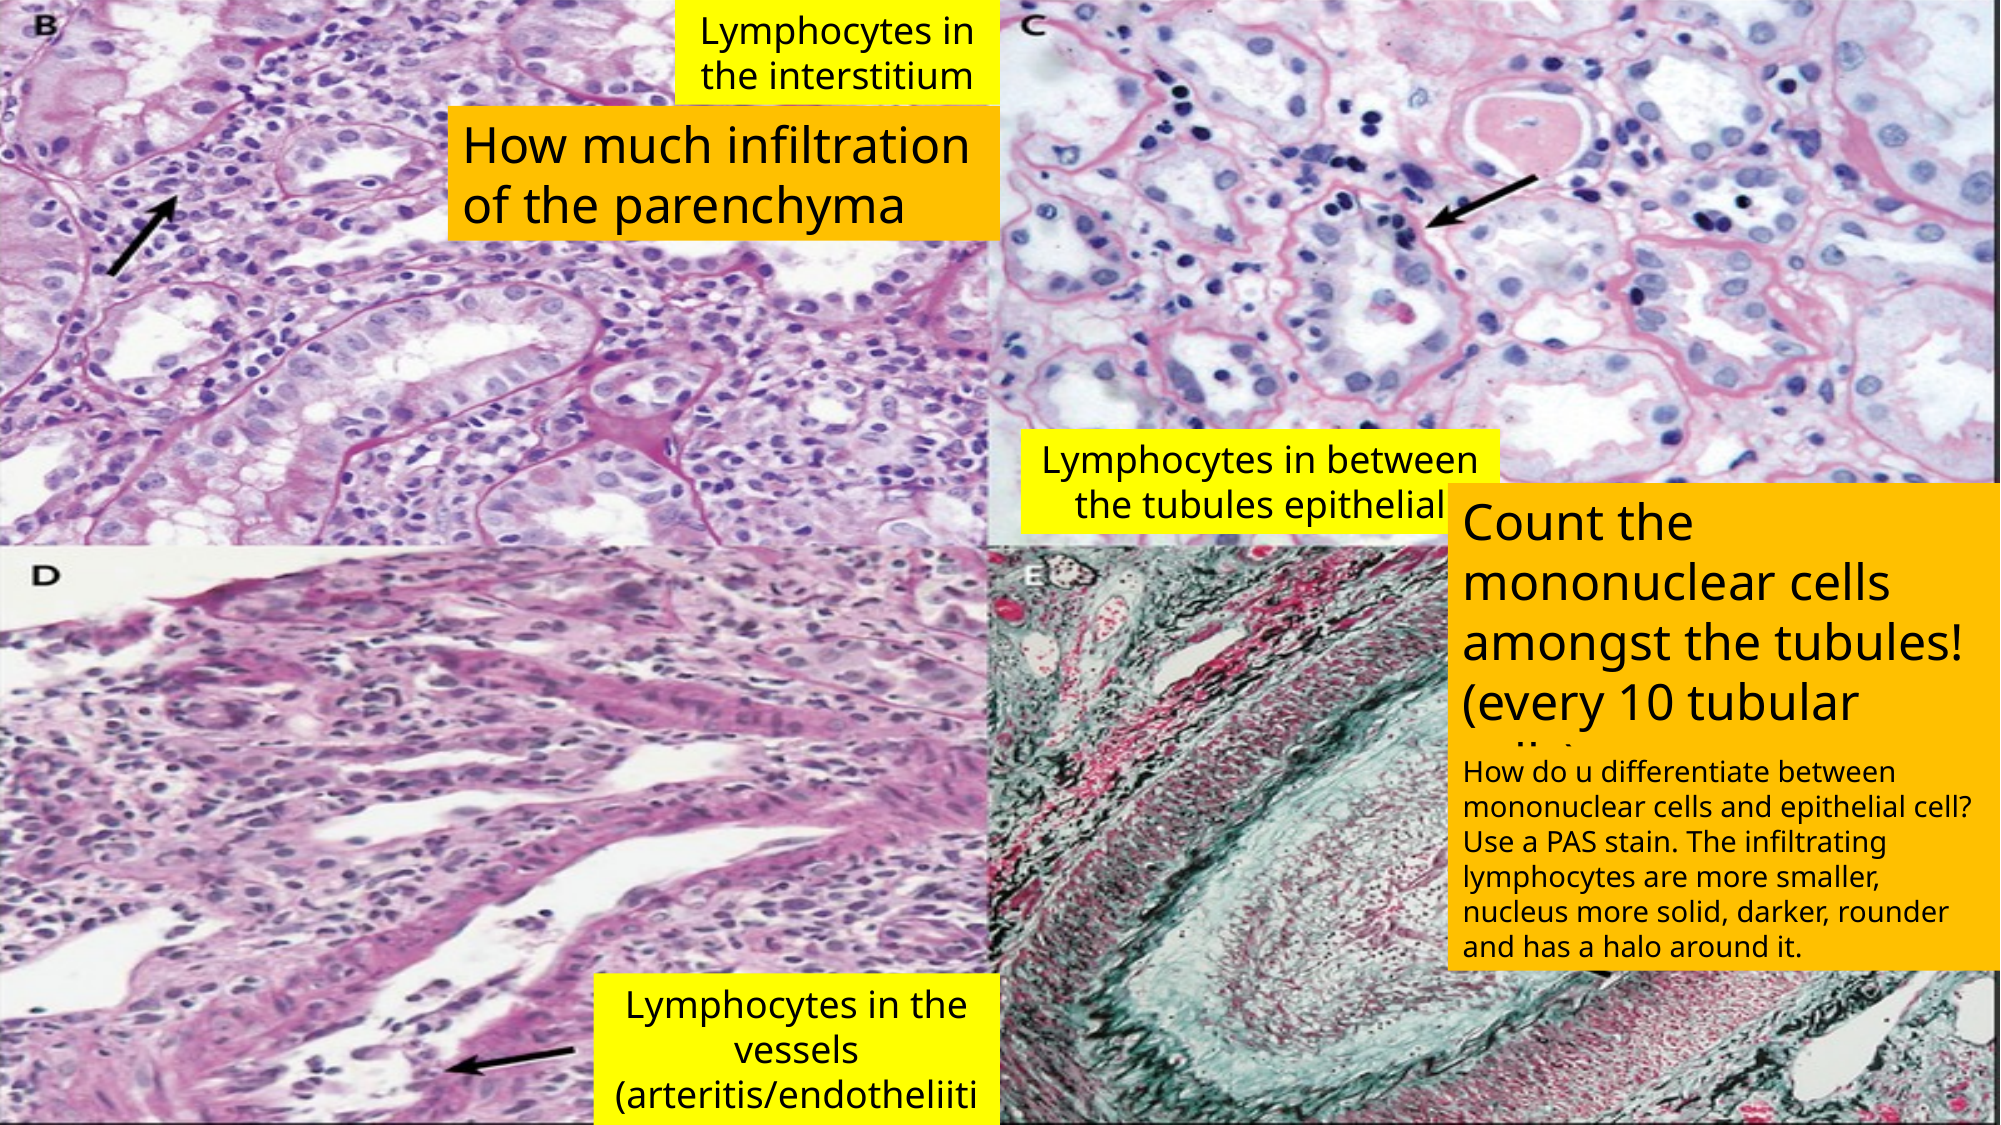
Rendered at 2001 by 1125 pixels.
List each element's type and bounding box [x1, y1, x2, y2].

list [0, 0, 2000, 1125]
